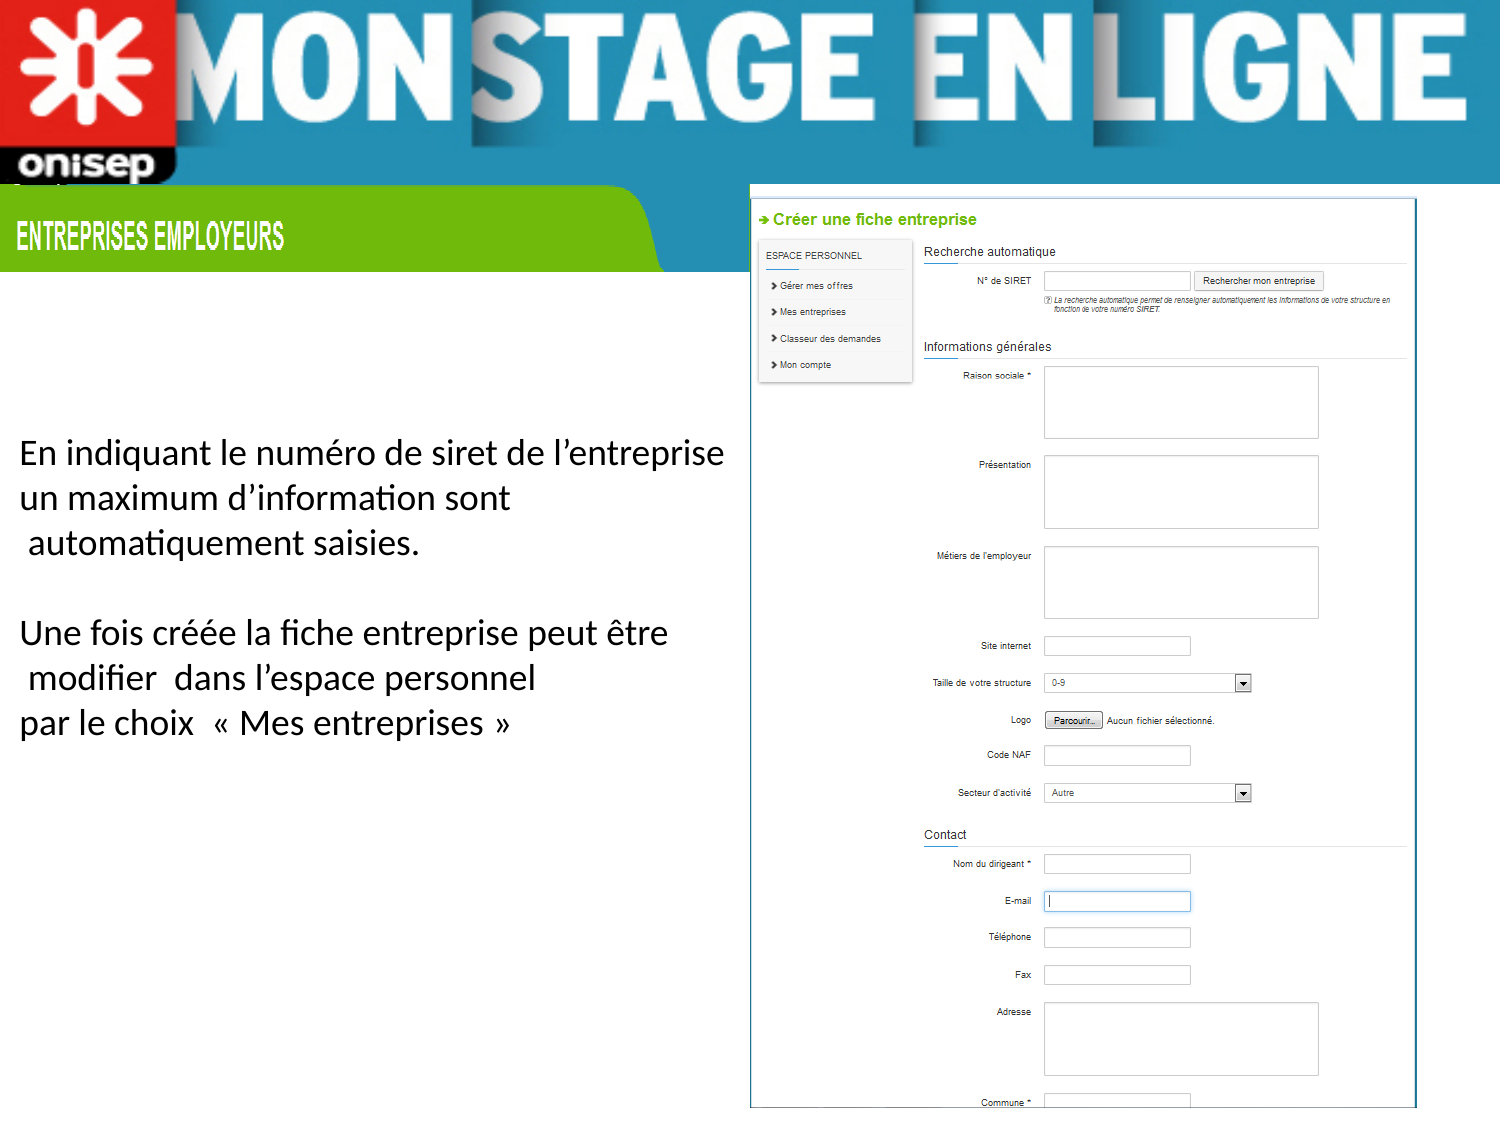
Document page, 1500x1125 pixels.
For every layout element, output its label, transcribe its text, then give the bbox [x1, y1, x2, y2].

text_box En indiquant le numéro de siret de l’entreprise un maximum d’information sont automatiquement saisies. Une fois créée la fiche entreprise peut être modifier dans l’espace personnel par le choix « Mes entreprises » [4, 420, 741, 751]
picture [0, 0, 1500, 1108]
